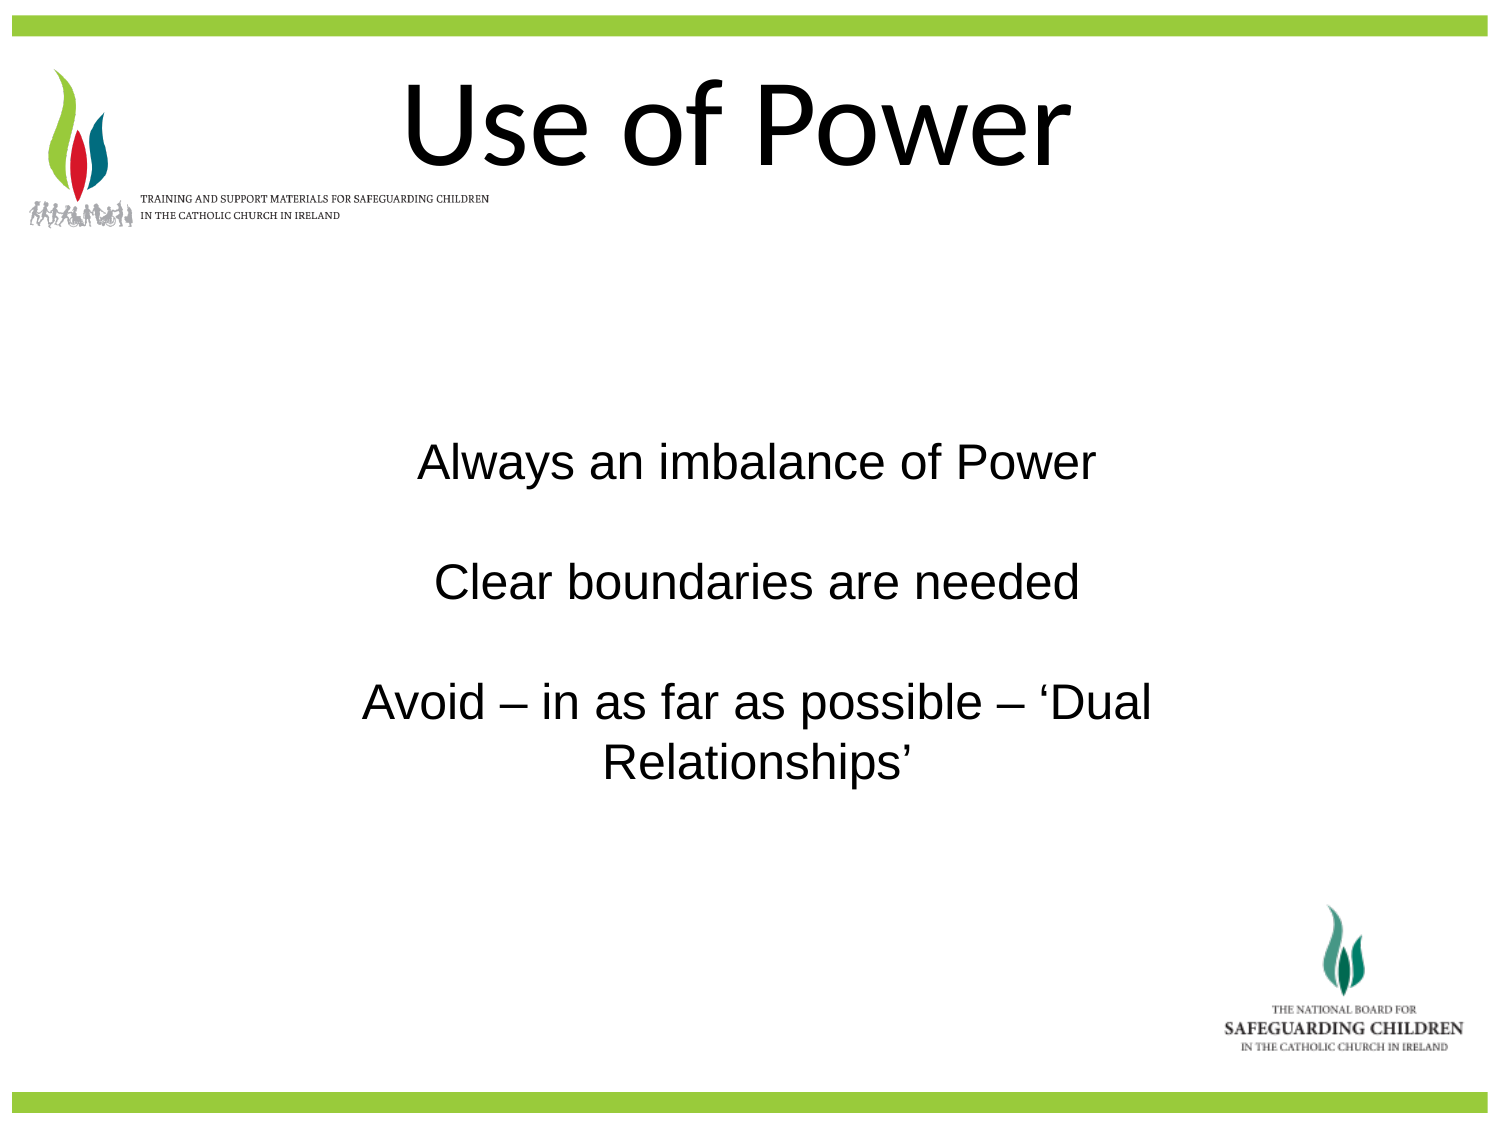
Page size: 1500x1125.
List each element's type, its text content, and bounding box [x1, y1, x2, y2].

subtitle Always an imbalance of Power Clear boundaries are needed Avoid – in as far as possible – ‘Dual Relationships’ [194, 361, 1320, 634]
title Use of Power [100, 54, 1376, 198]
